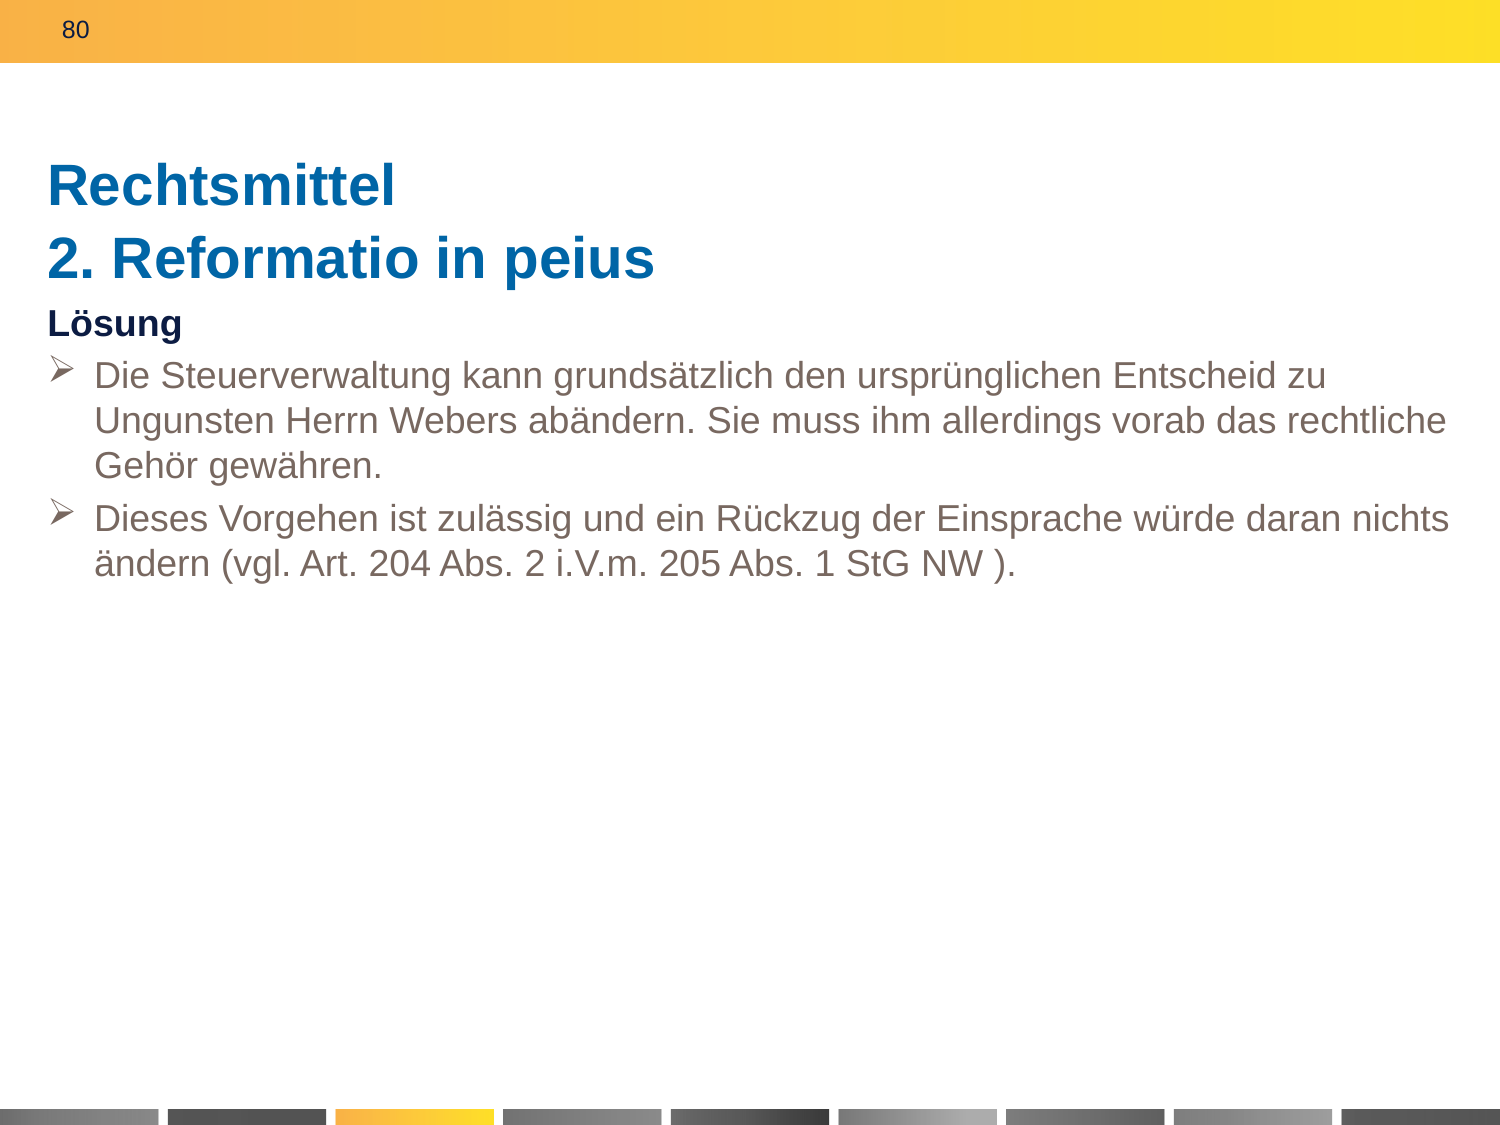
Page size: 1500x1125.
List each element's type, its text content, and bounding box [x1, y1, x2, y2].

slide_number 80 [47, 6, 398, 50]
list Lösung Die Steuerverwaltung kann grundsätzlich den ursprünglichen Entscheid zu Ungunsten Herrn Webers abändern. Sie muss ihm allerdings vorab das rechtliche Gehör gewähren. Dieses Vorgehen ist zulässig und ein Rückzug der Einsprache würde daran nichts ändern (vgl. Art. 204 Abs. 2 i.V.m. 205 Abs. 1 StG NW ). [46, 304, 1454, 925]
picture [0, 1109, 1500, 1125]
title Rechtsmittel 2. Reformatio in peius [46, 143, 1454, 304]
picture [0, 0, 1500, 63]
